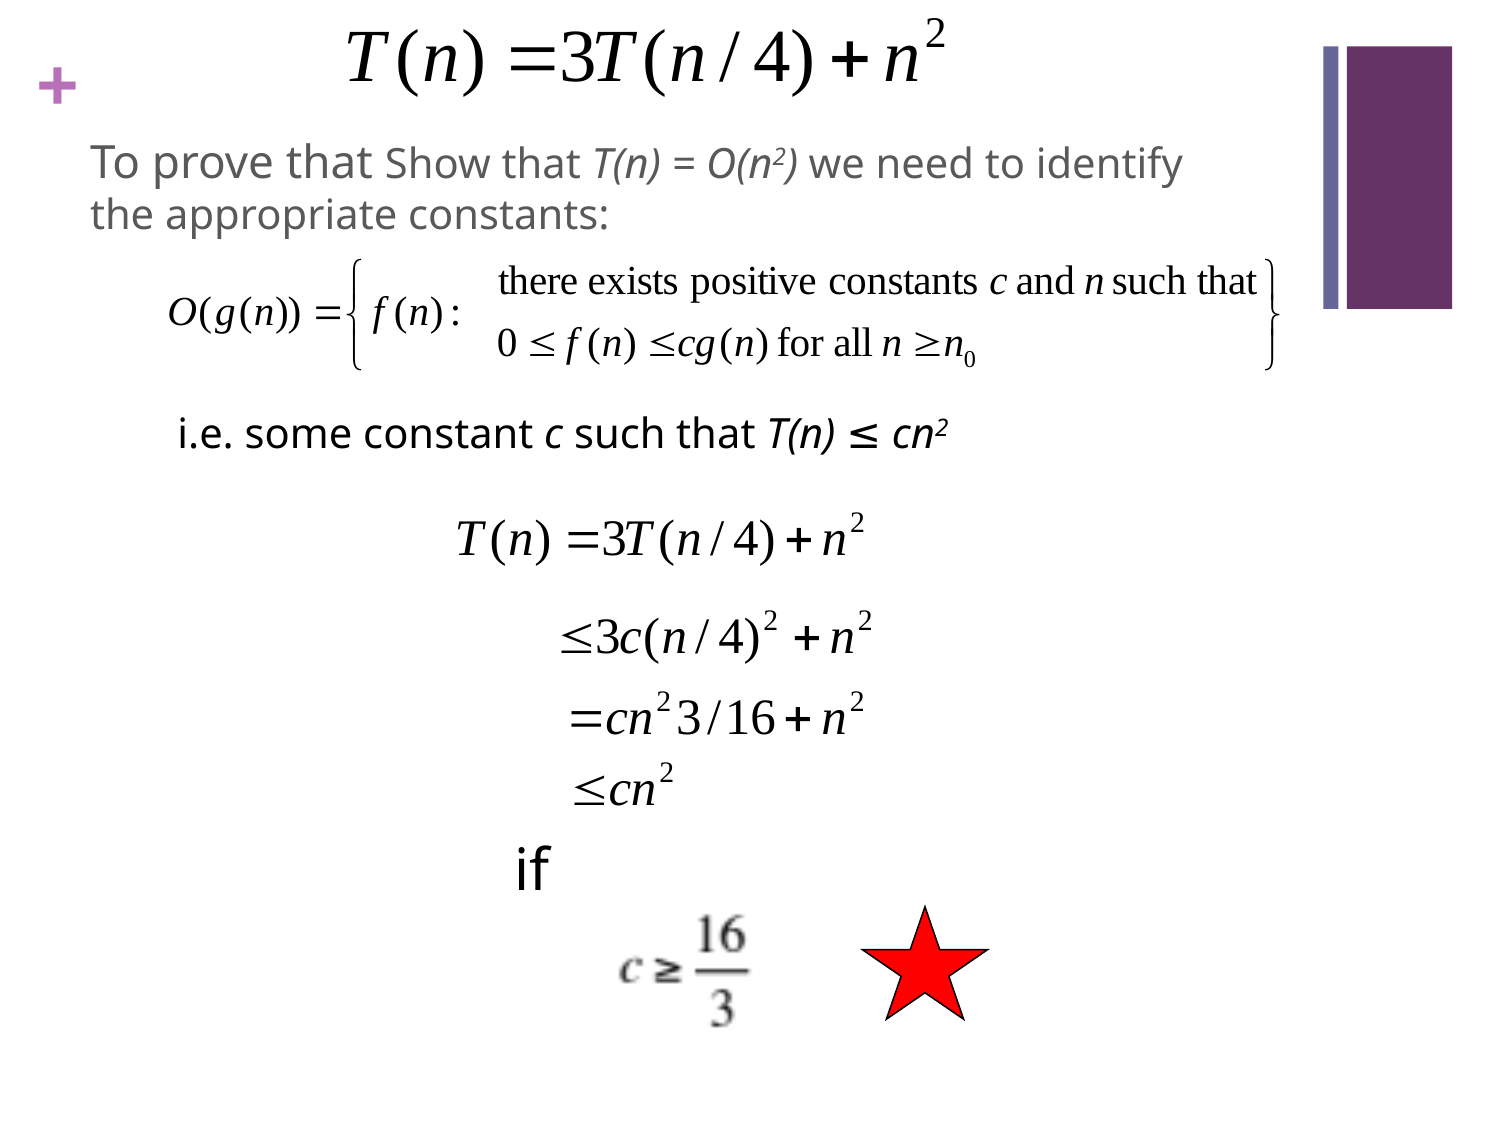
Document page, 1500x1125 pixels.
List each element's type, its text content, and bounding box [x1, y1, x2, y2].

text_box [561, 758, 683, 819]
list To prove that Show that T(n) = O(n2) we need to identify the appropriate constants: [75, 125, 1200, 288]
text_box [558, 678, 875, 748]
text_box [549, 597, 883, 676]
text_box [862, 906, 988, 1020]
text_box if [499, 825, 588, 910]
text_box i.e. some constant c such that T(n) ≤ cn2 [162, 399, 1200, 465]
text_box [161, 249, 1291, 382]
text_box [336, 0, 963, 113]
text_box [614, 899, 756, 1033]
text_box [449, 499, 877, 578]
